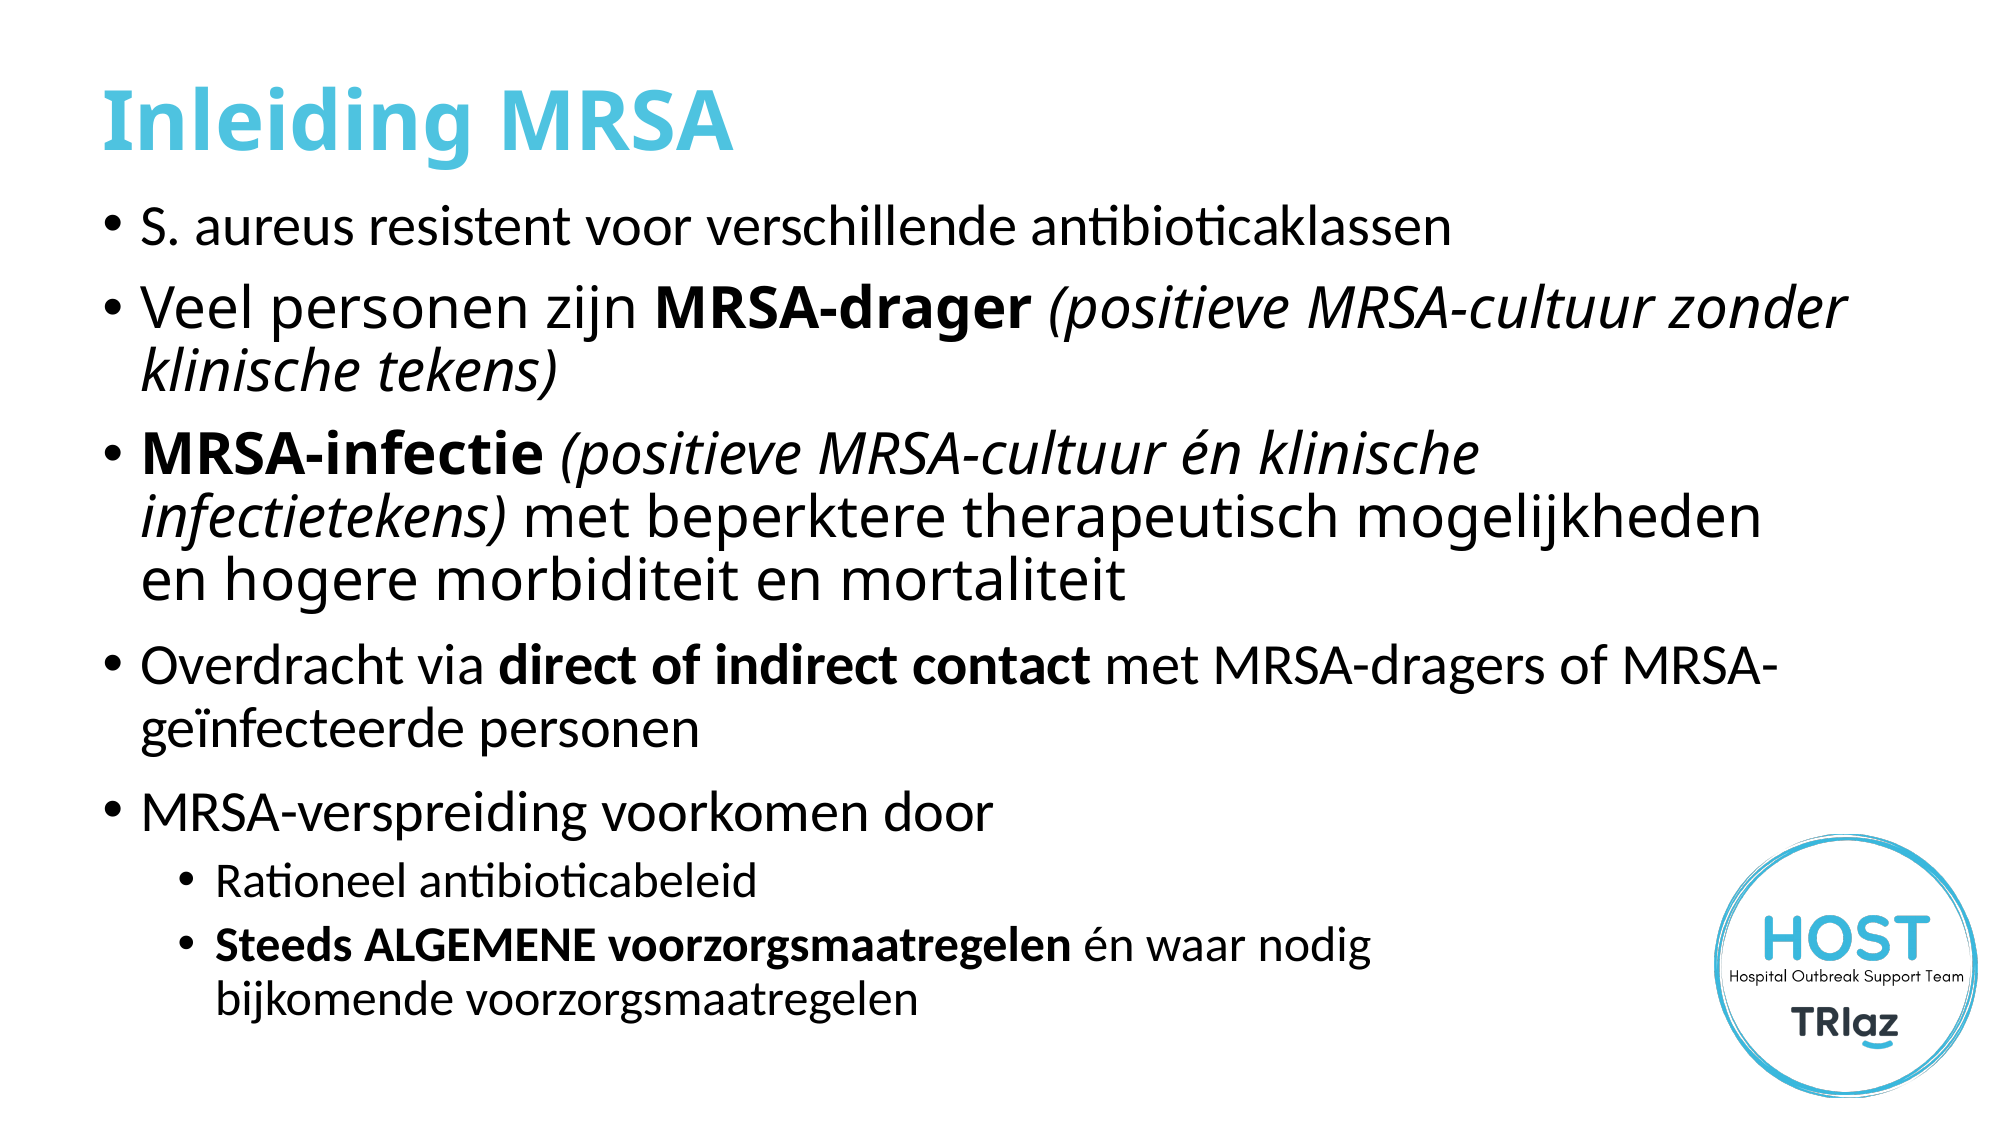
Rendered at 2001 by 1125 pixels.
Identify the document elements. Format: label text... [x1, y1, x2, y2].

title Inleiding MRSA [87, 59, 1863, 187]
picture [1707, 827, 1985, 1105]
list S. aureus resistent voor verschillende antibioticaklassen Veel personen zijn MRSA-drager (positieve MRSA-cultuur zonder klinische tekens) MRSA-infectie (positieve MRSA-cultuur én klinische infectietekens) met beperktere therapeutisch mogelijkheden en hogere morbiditeit en mortaliteit Overdracht via direct of indirect contact met MRSA-dragers of MRSA-geïnfecteerde personen MRSA-verspreiding voorkomen door Rationeel antibioticabeleid Steeds ALGEMENE voorzorgsmaatregelen én waar nodig bijkomende voorzorgsmaatregelen [87, 187, 1913, 1046]
